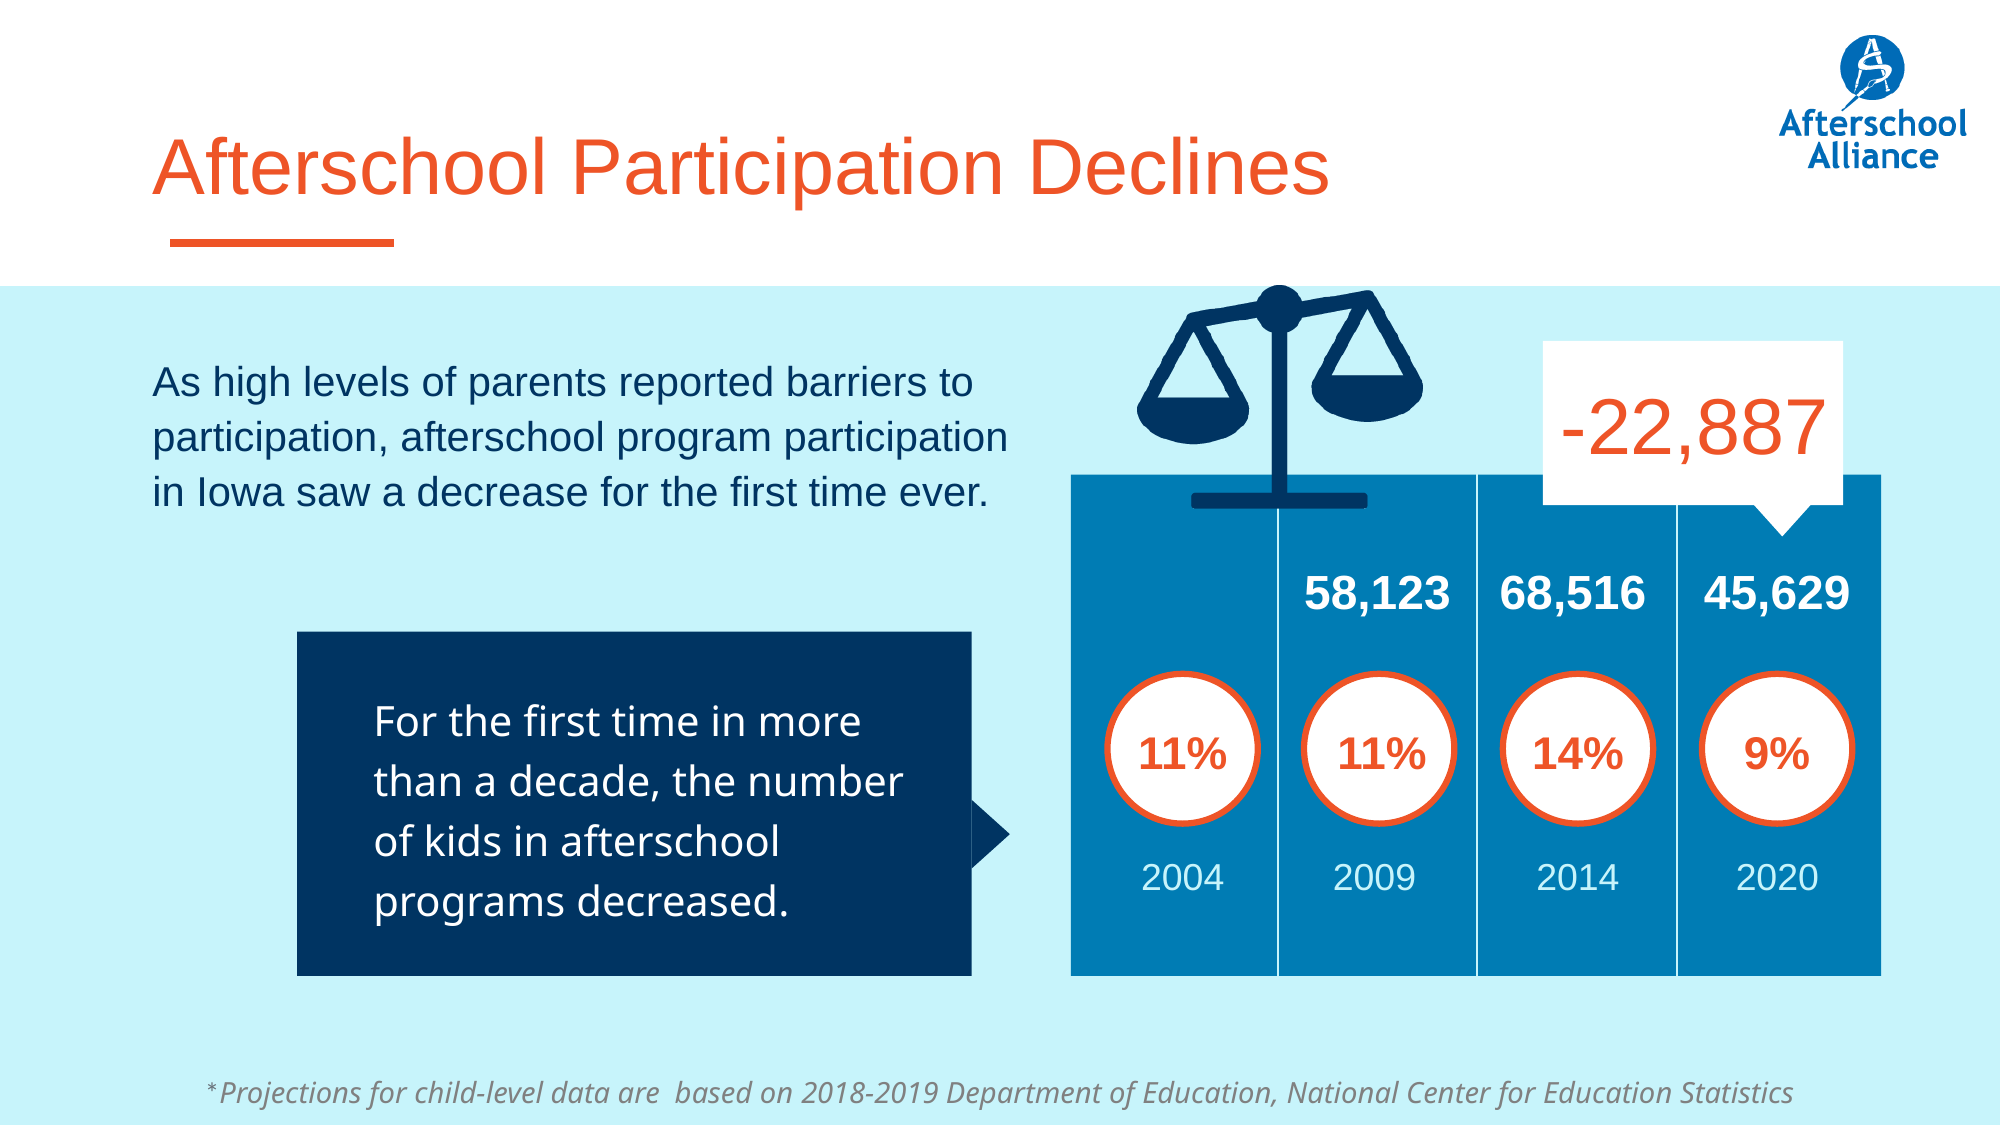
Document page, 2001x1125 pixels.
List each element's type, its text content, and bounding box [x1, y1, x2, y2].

text_box 11% [1306, 712, 1458, 786]
text_box [1116, 786, 1249, 825]
text_box [1313, 786, 1446, 825]
text_box [1478, 627, 1676, 977]
text_box [1678, 627, 1882, 977]
text_box 58,123 [1279, 554, 1469, 627]
text_box 68,516 [1469, 554, 1476, 627]
text_box 9% [1701, 712, 1853, 786]
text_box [296, 631, 1010, 977]
text_box [1511, 786, 1645, 825]
text_box [1312, 672, 1446, 712]
text_box [1070, 474, 1277, 977]
text_box 2014 [1508, 845, 1648, 906]
picture [0, 285, 2000, 1125]
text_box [1542, 340, 1844, 537]
text_box [1478, 474, 1676, 554]
text_box 68,516 [1478, 554, 1673, 627]
text_box 14% [1502, 712, 1654, 786]
text_box 11% [1107, 712, 1258, 786]
text_box 2020 [1707, 845, 1847, 906]
text_box [1279, 627, 1476, 977]
text_box 2009 [1305, 845, 1444, 906]
text_box 2004 [1113, 845, 1252, 906]
text_box [1710, 672, 1844, 712]
text_box [1511, 672, 1645, 712]
picture [1777, 34, 1967, 170]
text_box [1116, 672, 1250, 712]
text_box 45,629 [1678, 554, 1882, 627]
text_box *Projections for child-level data are based on 2018-2019 Department of Education, National Center for Education Statistics [105, 1066, 1895, 1125]
text_box [1710, 786, 1844, 825]
list As high levels of parents reported barriers to participation, afterschool program participation in Iowa saw a decrease for the first time ever. [137, 342, 1029, 922]
text_box [1678, 474, 1882, 554]
title Afterschool Participation Declines [137, 59, 1863, 278]
text_box [1279, 474, 1476, 554]
